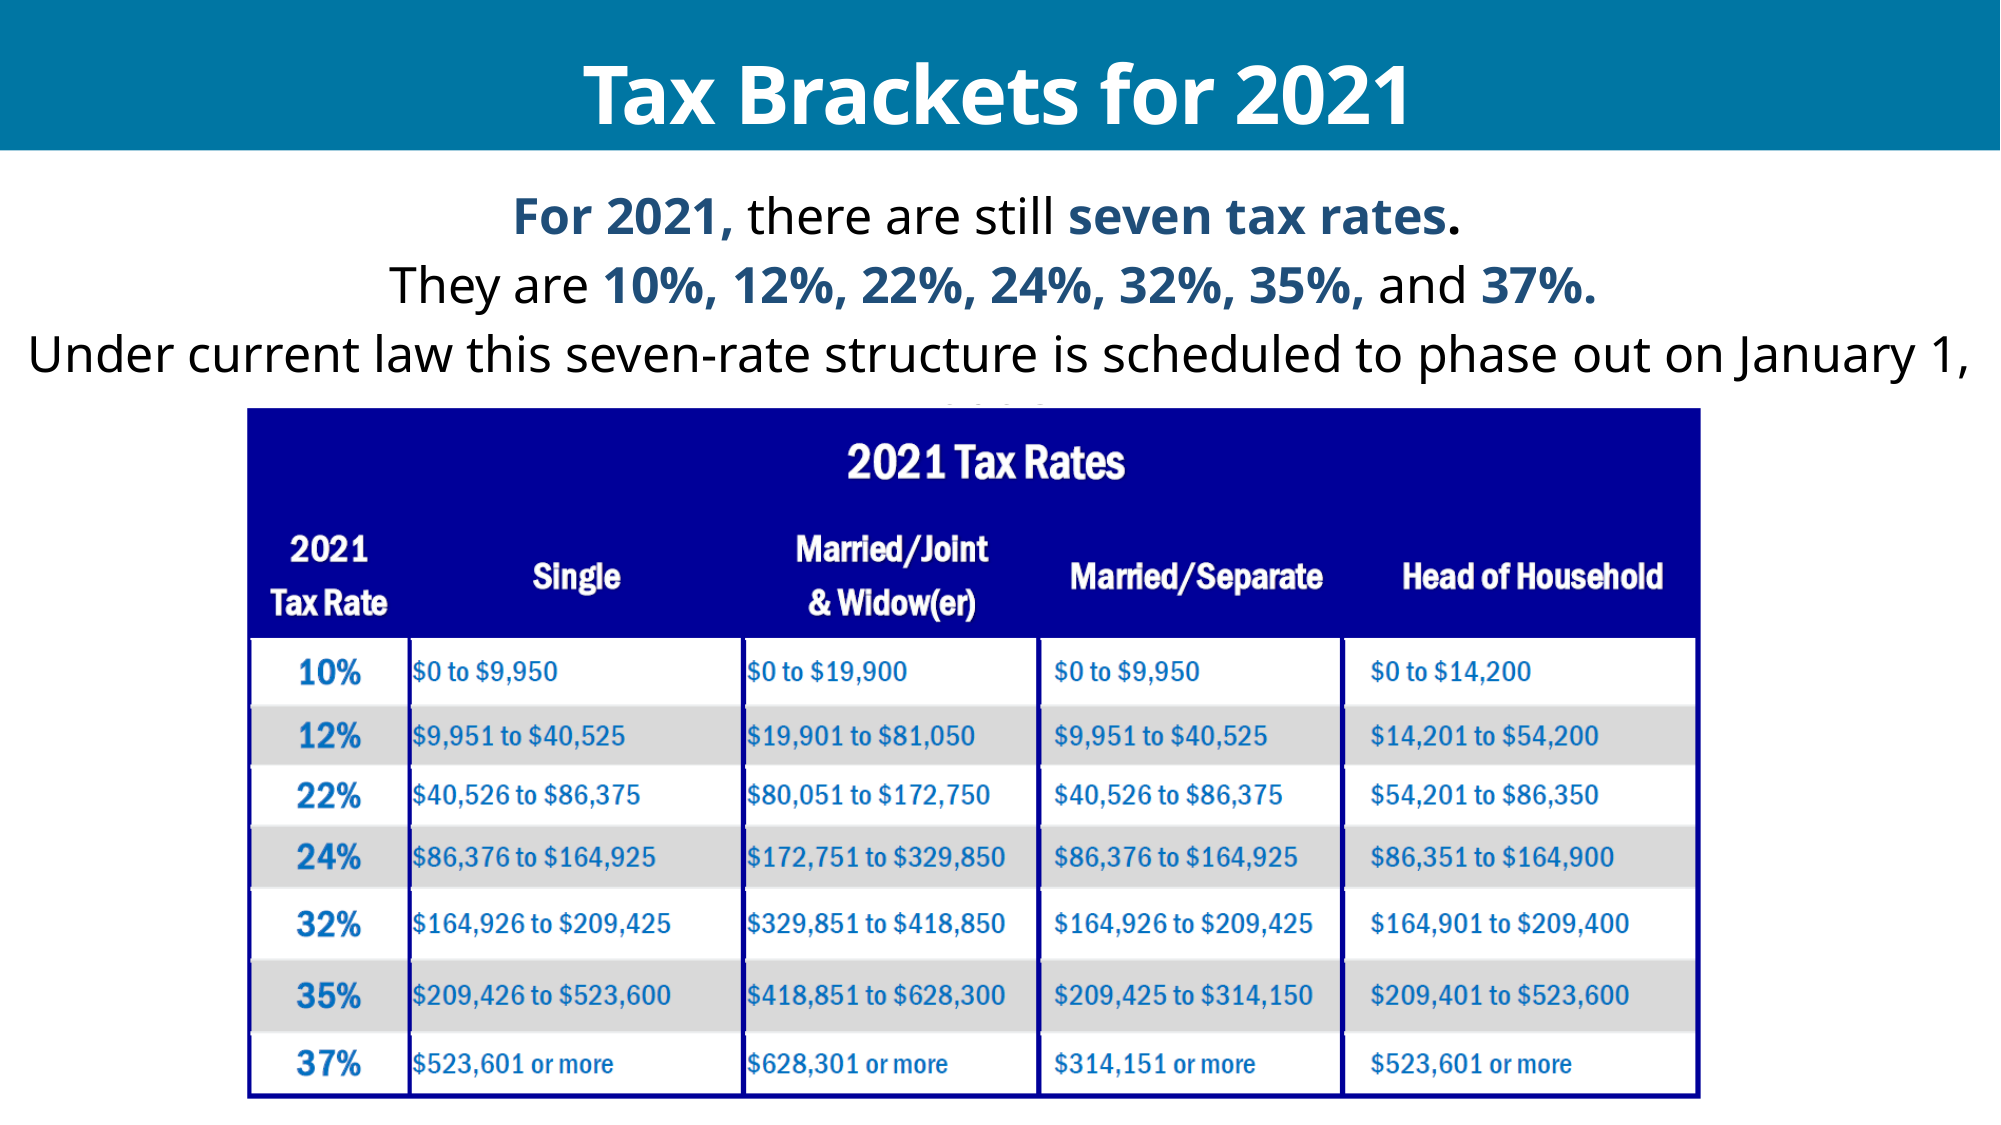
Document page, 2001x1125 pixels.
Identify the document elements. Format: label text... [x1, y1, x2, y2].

picture [242, 405, 1706, 1104]
text_box Tax Brackets for 2021 [0, 0, 2000, 151]
text_box For 2021, there are still seven tax rates. They are 10%, 12%, 22%, 24%, 32%, 35%, and 37%. Under current law this seven-rate structure is scheduled to phase out on January 1, 2026. [0, 167, 2000, 459]
